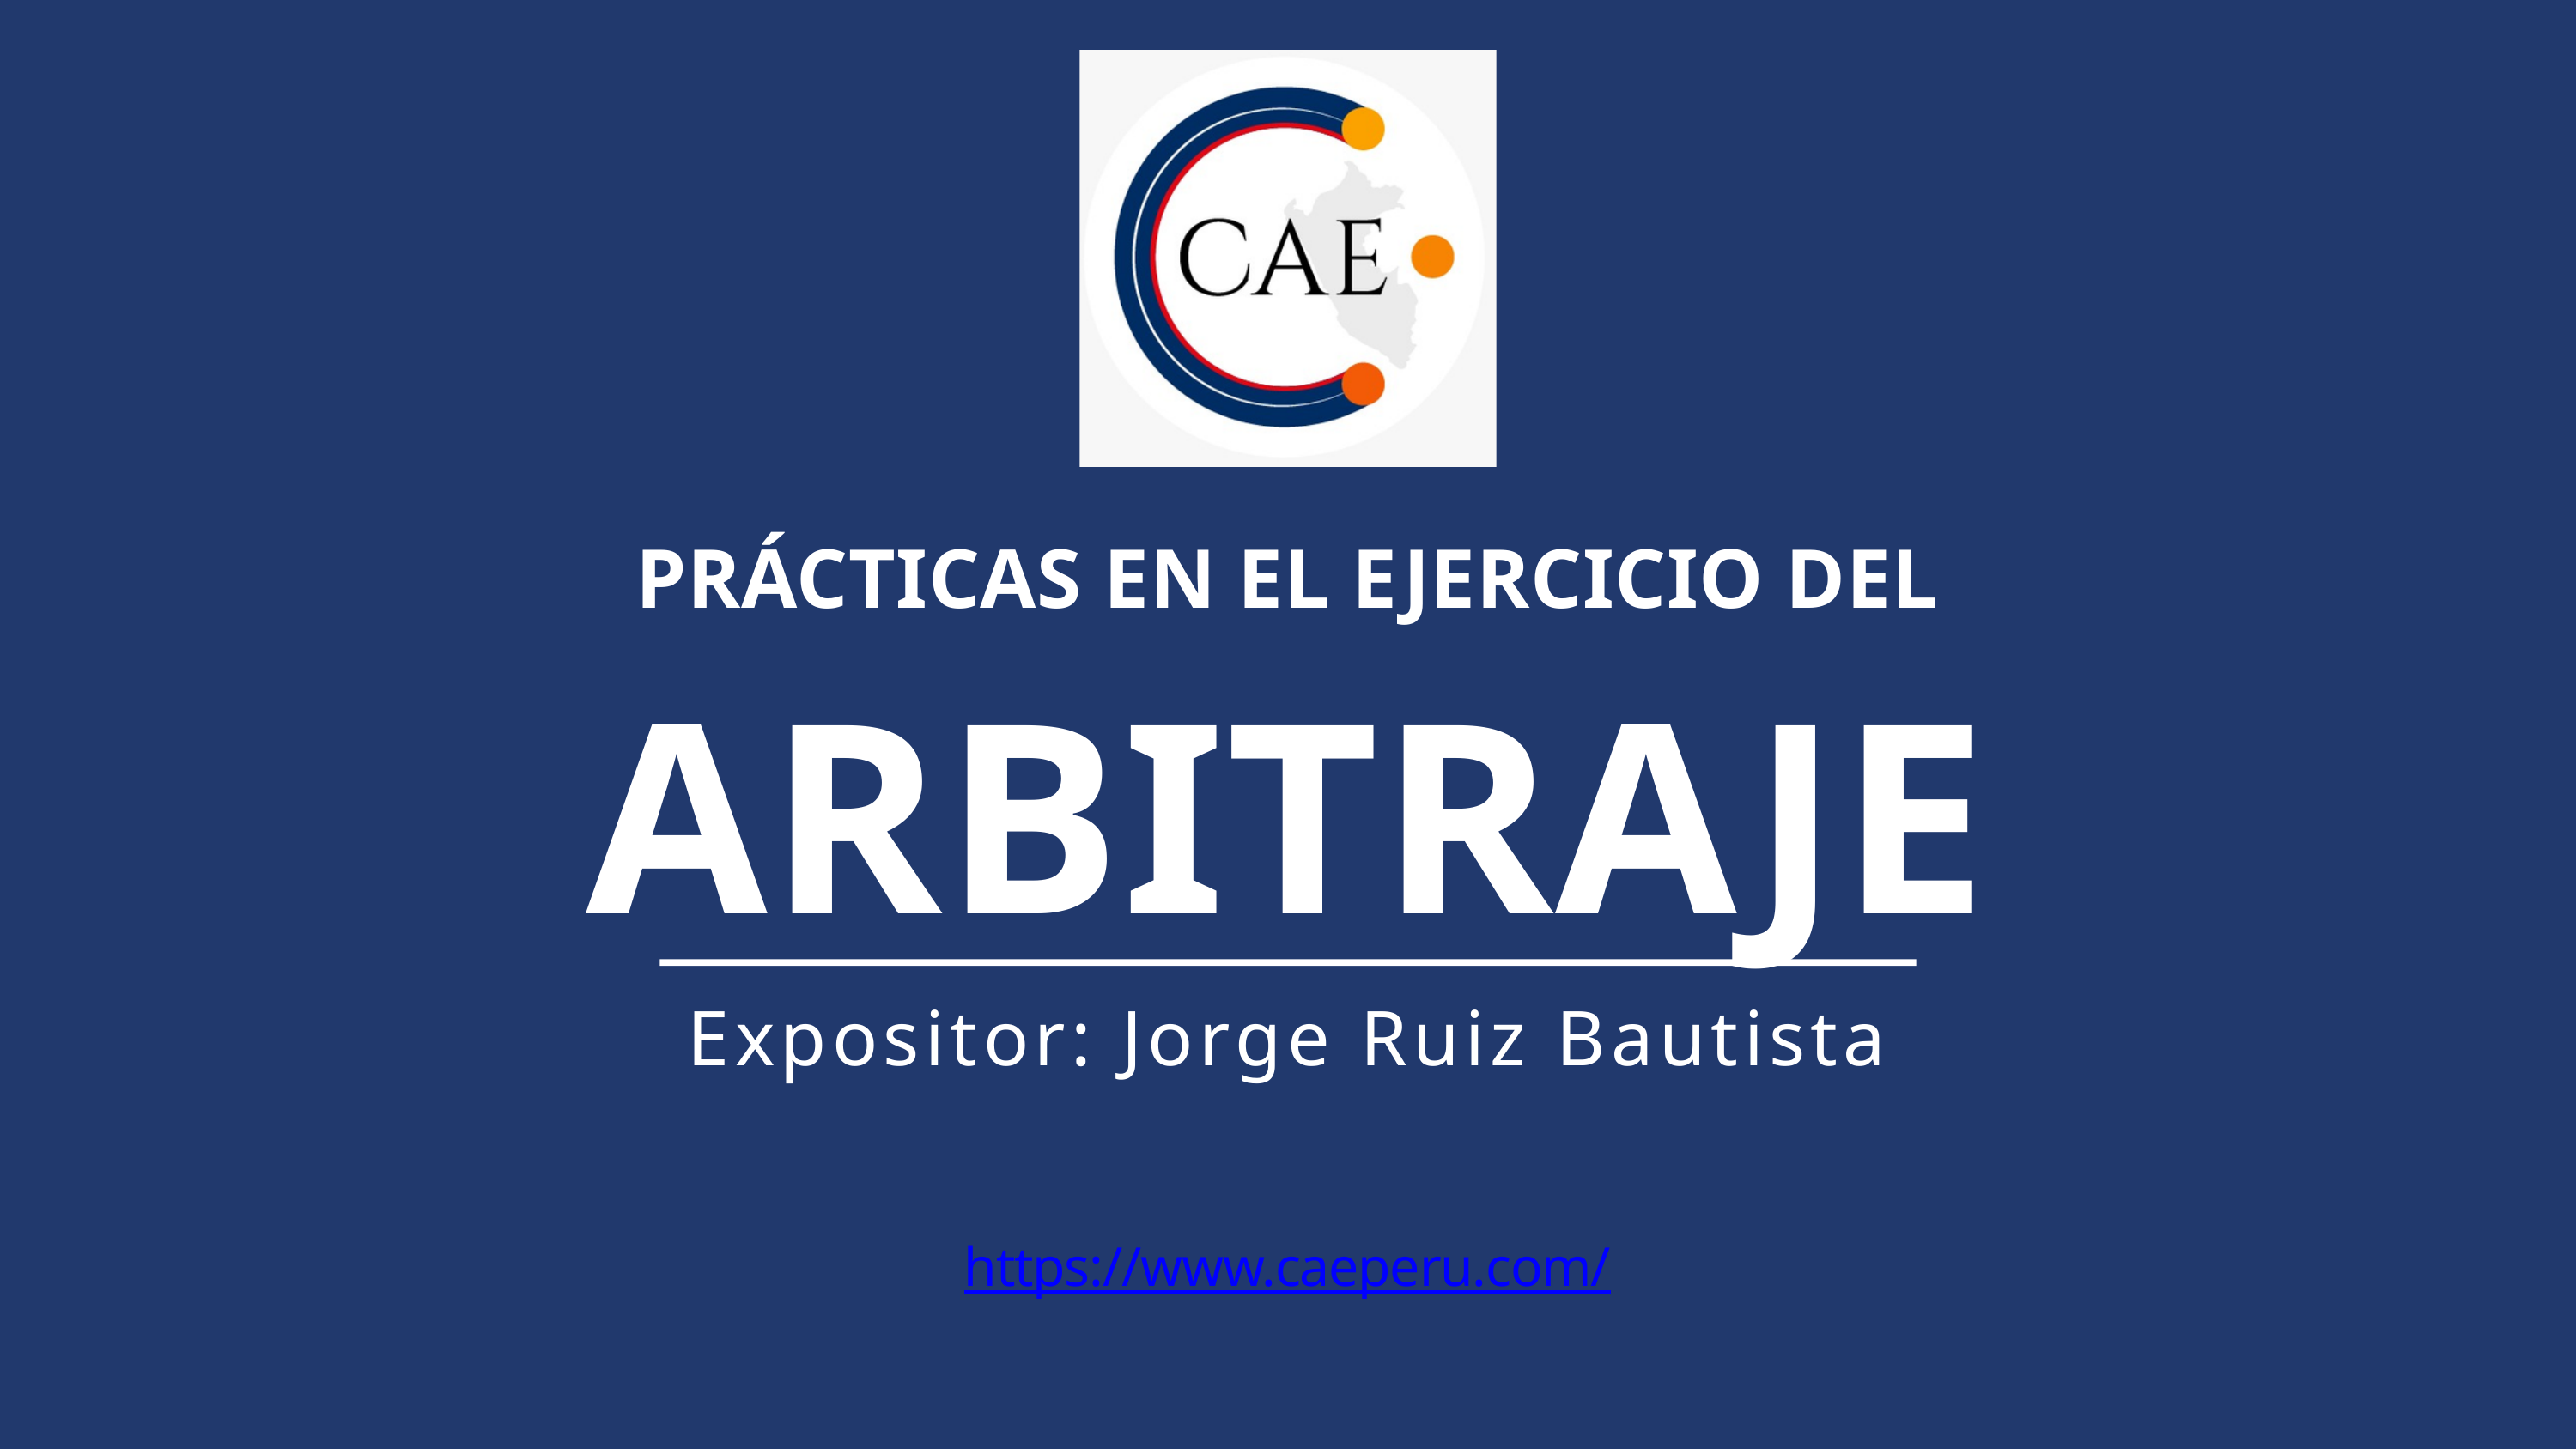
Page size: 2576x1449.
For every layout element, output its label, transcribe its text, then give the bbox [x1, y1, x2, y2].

text_box https://www.caeperu.com/ [963, 1229, 1613, 1306]
text_box Expositor: Jorge Ruiz Bautista [659, 975, 1917, 1082]
text_box [1079, 50, 1497, 467]
text_box PRÁCTICAS EN EL EJERCICIO DEL [568, 512, 2008, 625]
text_box ARBITRAJE [507, 602, 2069, 967]
